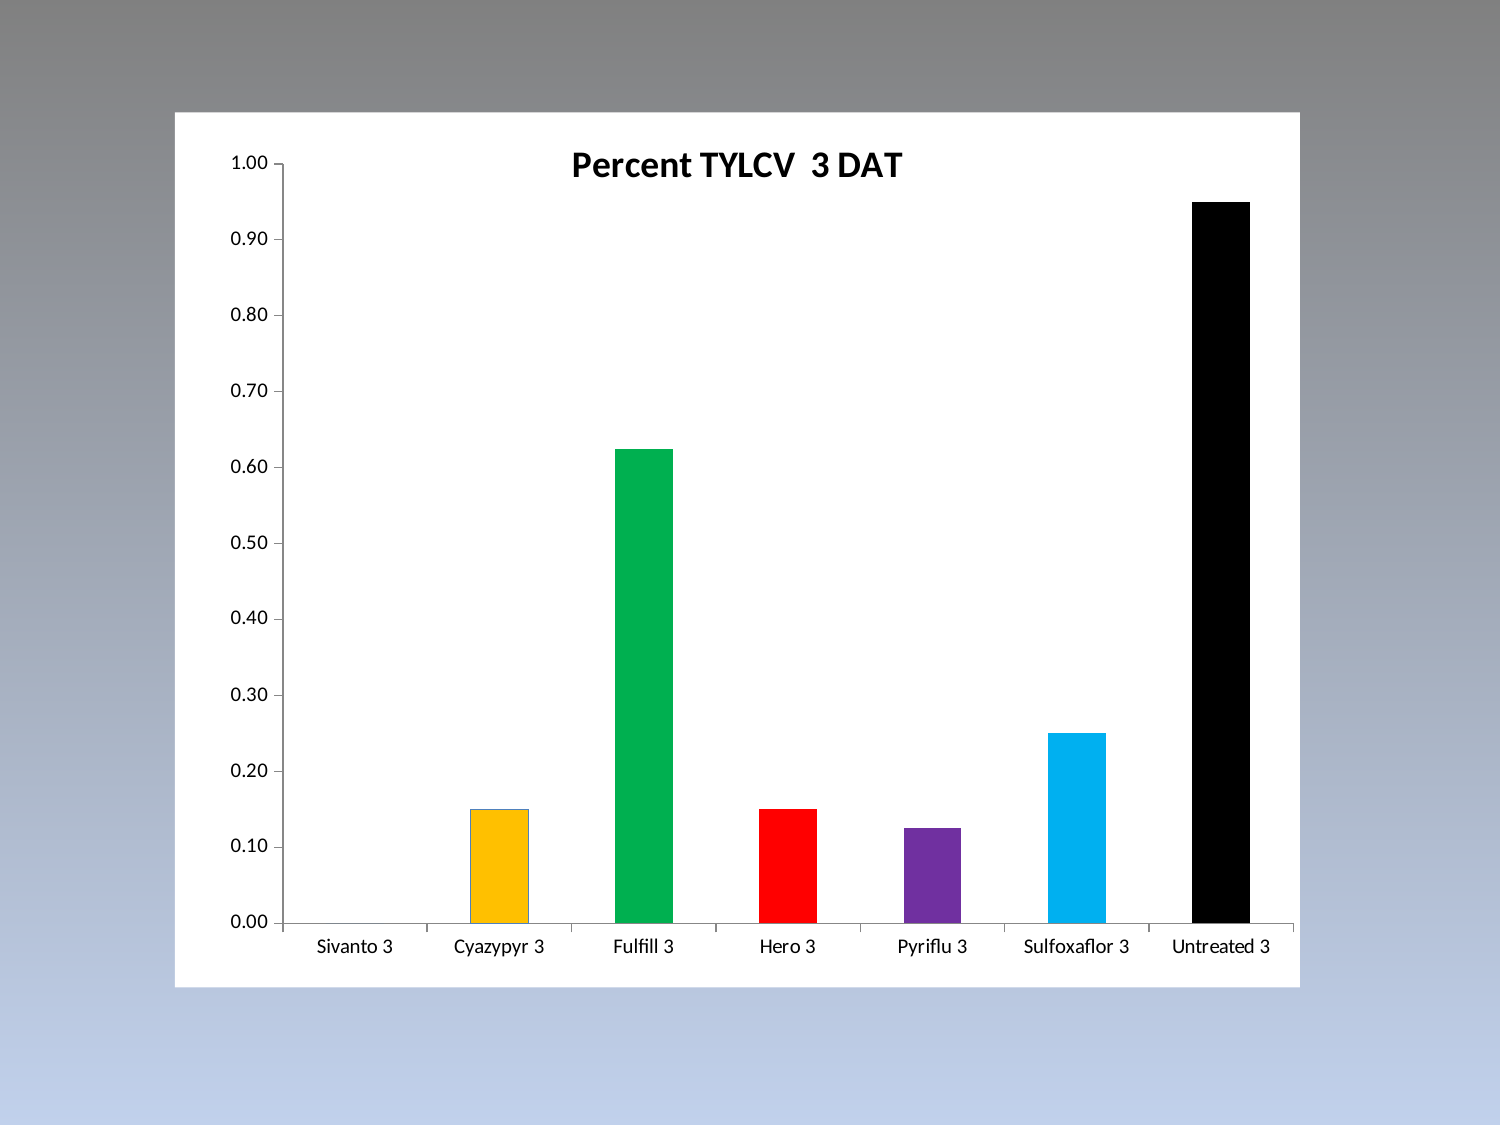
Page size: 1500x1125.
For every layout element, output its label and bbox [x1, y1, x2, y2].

chart [174, 112, 1301, 988]
